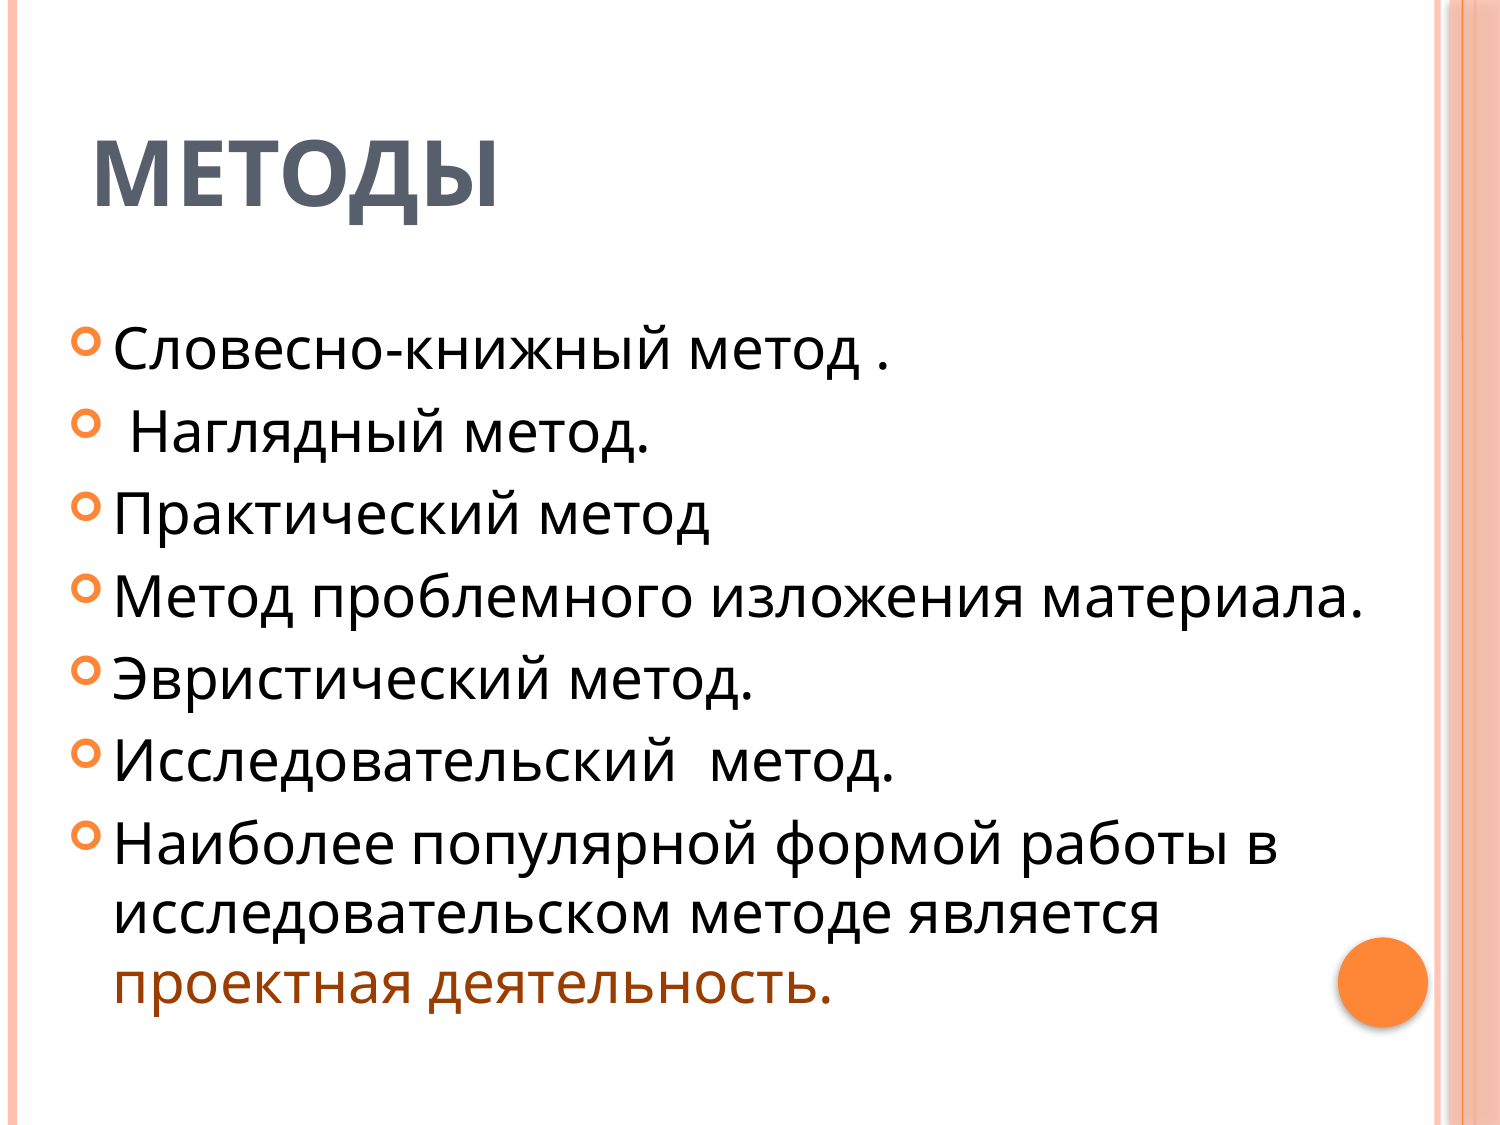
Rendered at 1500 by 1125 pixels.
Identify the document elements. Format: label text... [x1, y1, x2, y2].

list Словесно-книжный метод . Наглядный метод. Практический метод Метод проблемного изложения материала. Эвристический метод. Исследовательский метод. Наиболее популярной формой работы в исследовательском методе является проектная деятельность. [53, 231, 1424, 1059]
title Методы [75, 45, 1300, 231]
